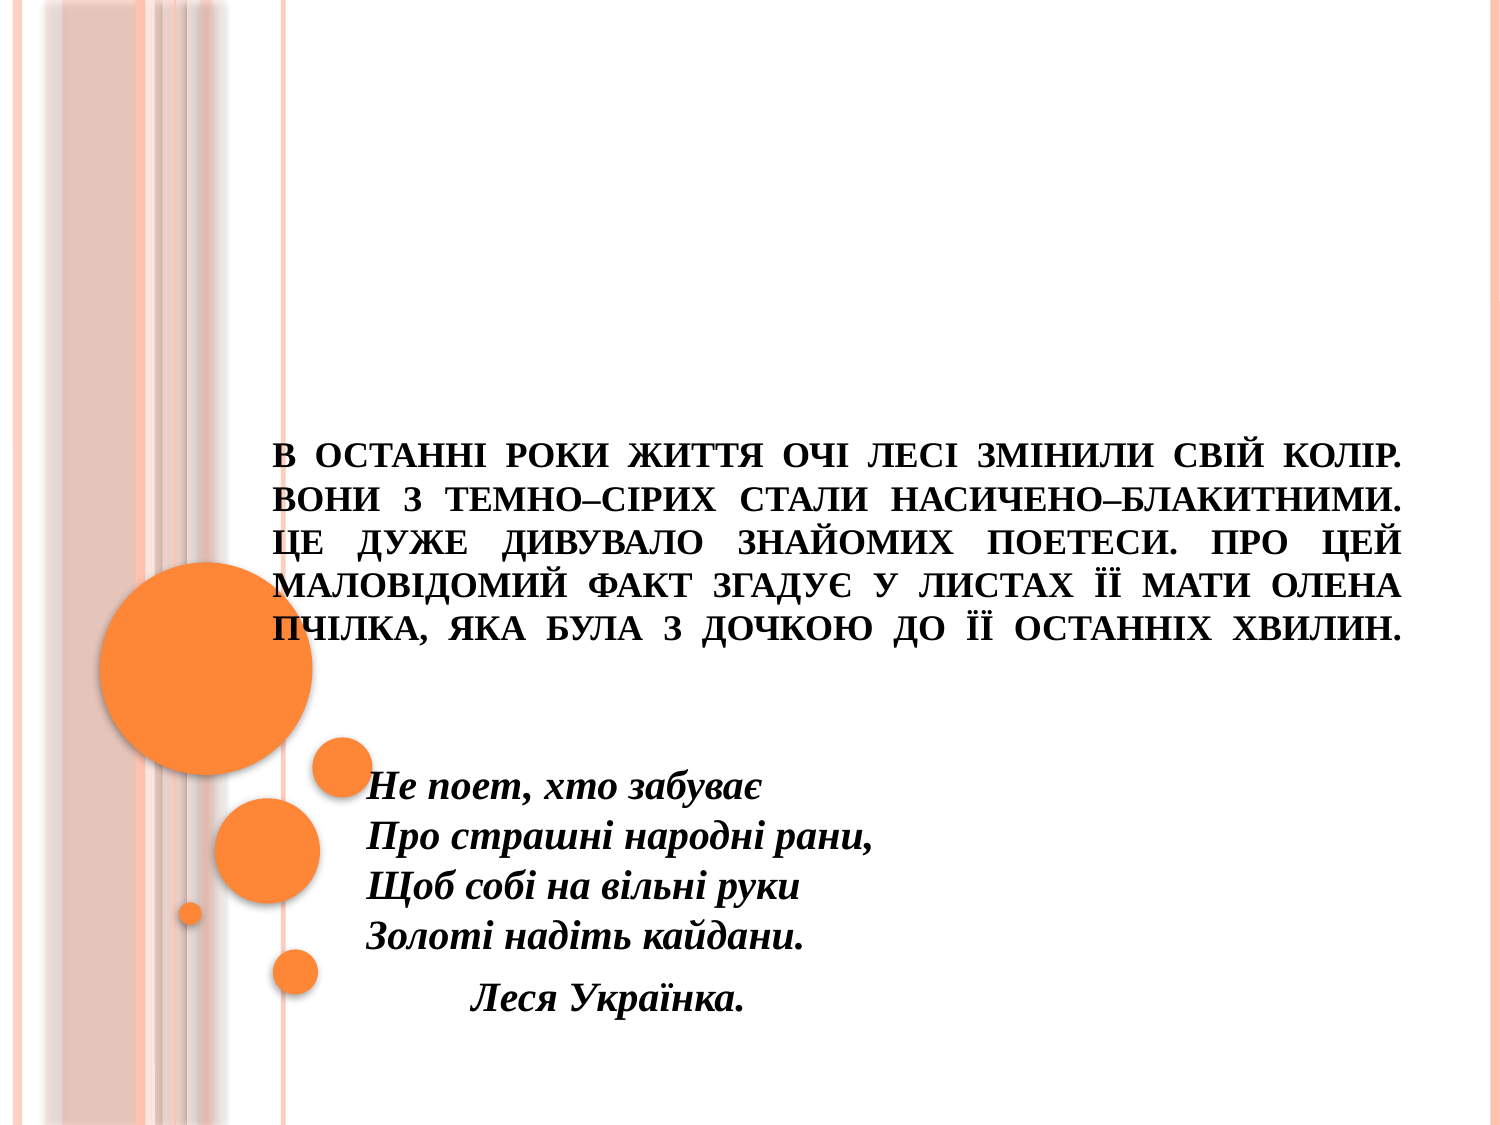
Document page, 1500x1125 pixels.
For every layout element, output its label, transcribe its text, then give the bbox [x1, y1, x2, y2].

subtitle Не поет, хто забуває Про страшні народні рани, Щоб собі на вільні руки Золоті надіть кайдани. Леся Українка. [351, 750, 1364, 975]
title В останні роки життя очі Лесі змінили свій колір. Вони з темно–сірих стали насичено–блакитними. Це дуже дивувало знайомих поетеси. Про цей маловідомий факт згадує у листах її мати Олена Пчілка, яка була з дочкою до її останніх хвилин. [257, 386, 1418, 698]
